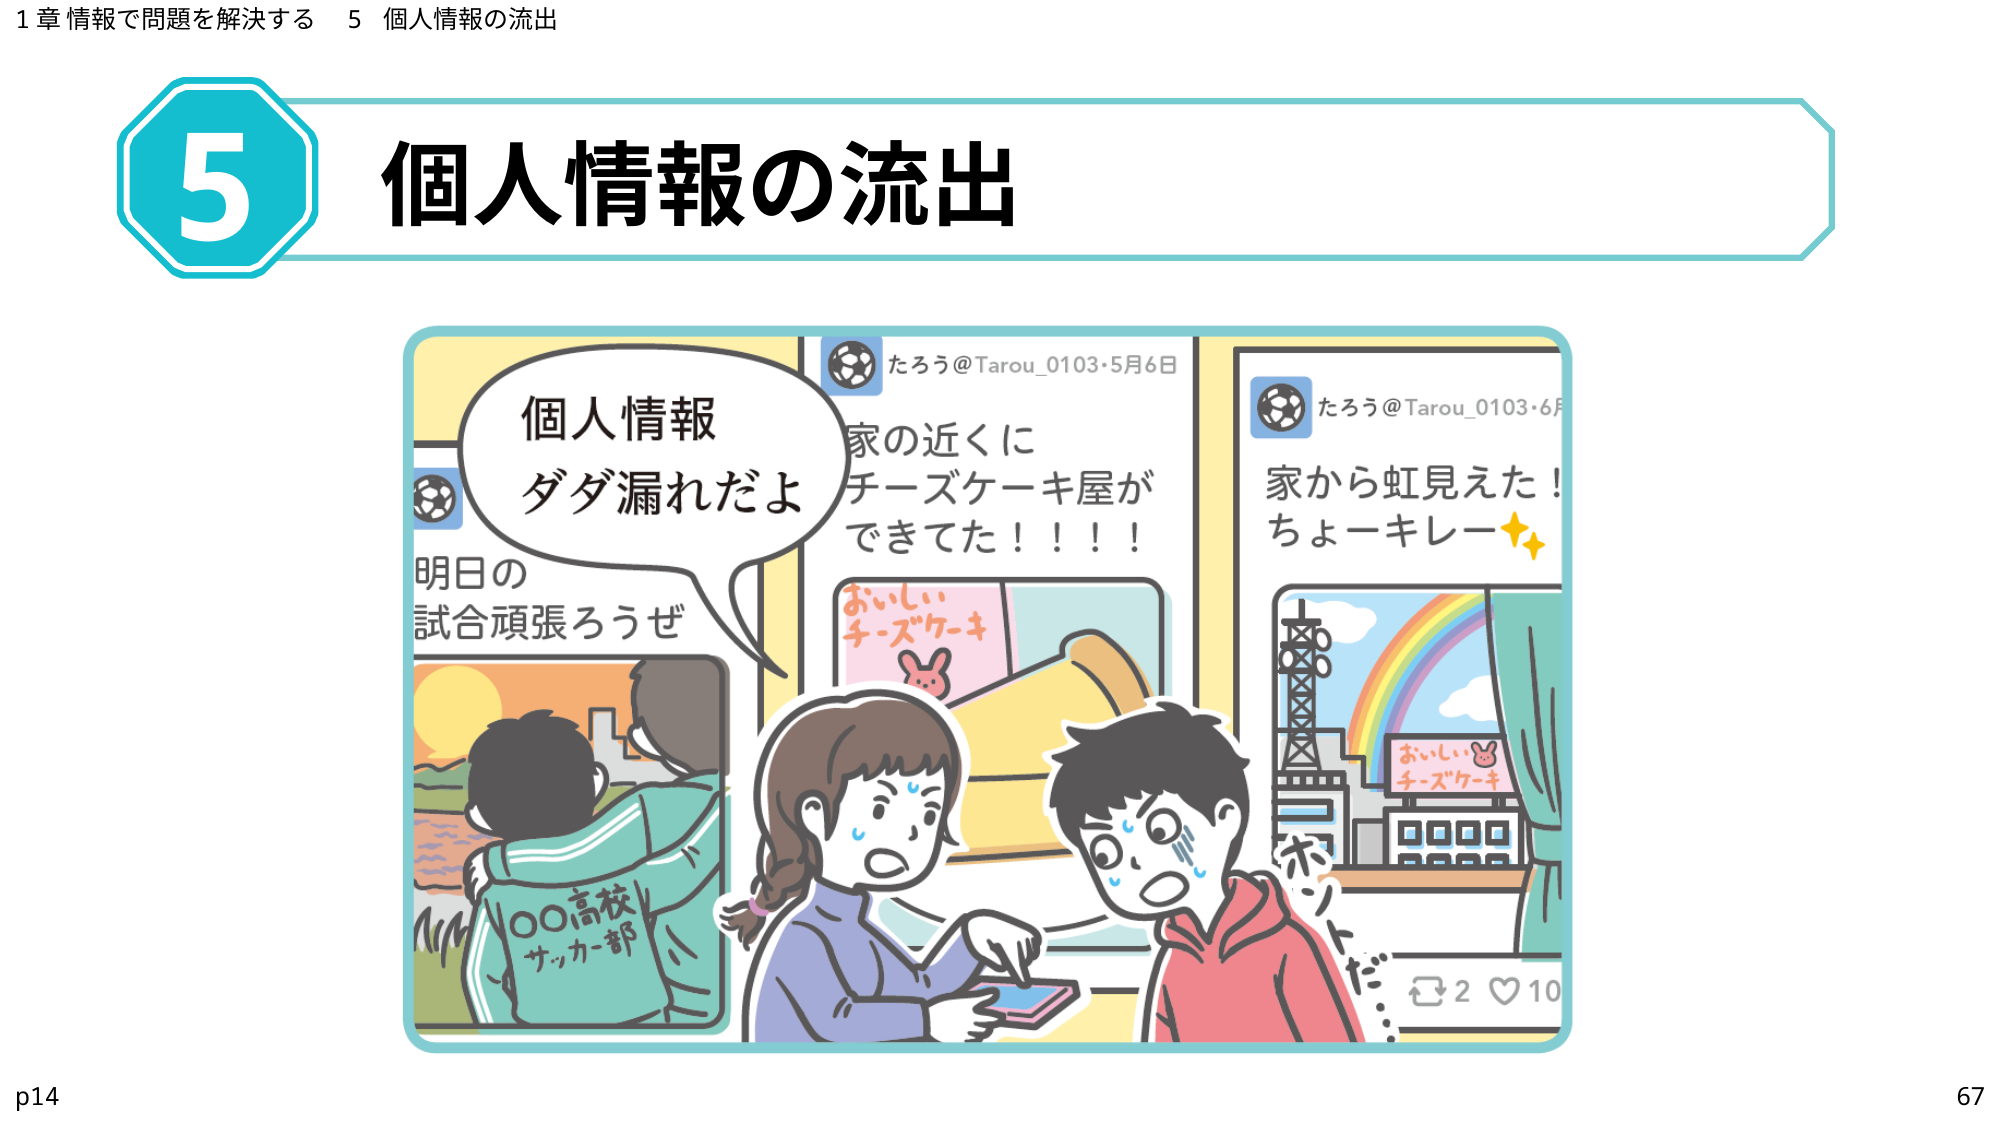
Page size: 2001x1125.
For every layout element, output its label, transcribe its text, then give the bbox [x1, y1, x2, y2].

list p14 [0, 1072, 661, 1123]
picture [391, 317, 1591, 1064]
list 1章 情報で問題を解決する 5 個人情報の流出 [0, 0, 1438, 42]
slide_number 67 [1550, 1072, 2000, 1123]
title 個人情報の流出 [365, 59, 1906, 319]
list 5 [60, 95, 371, 290]
